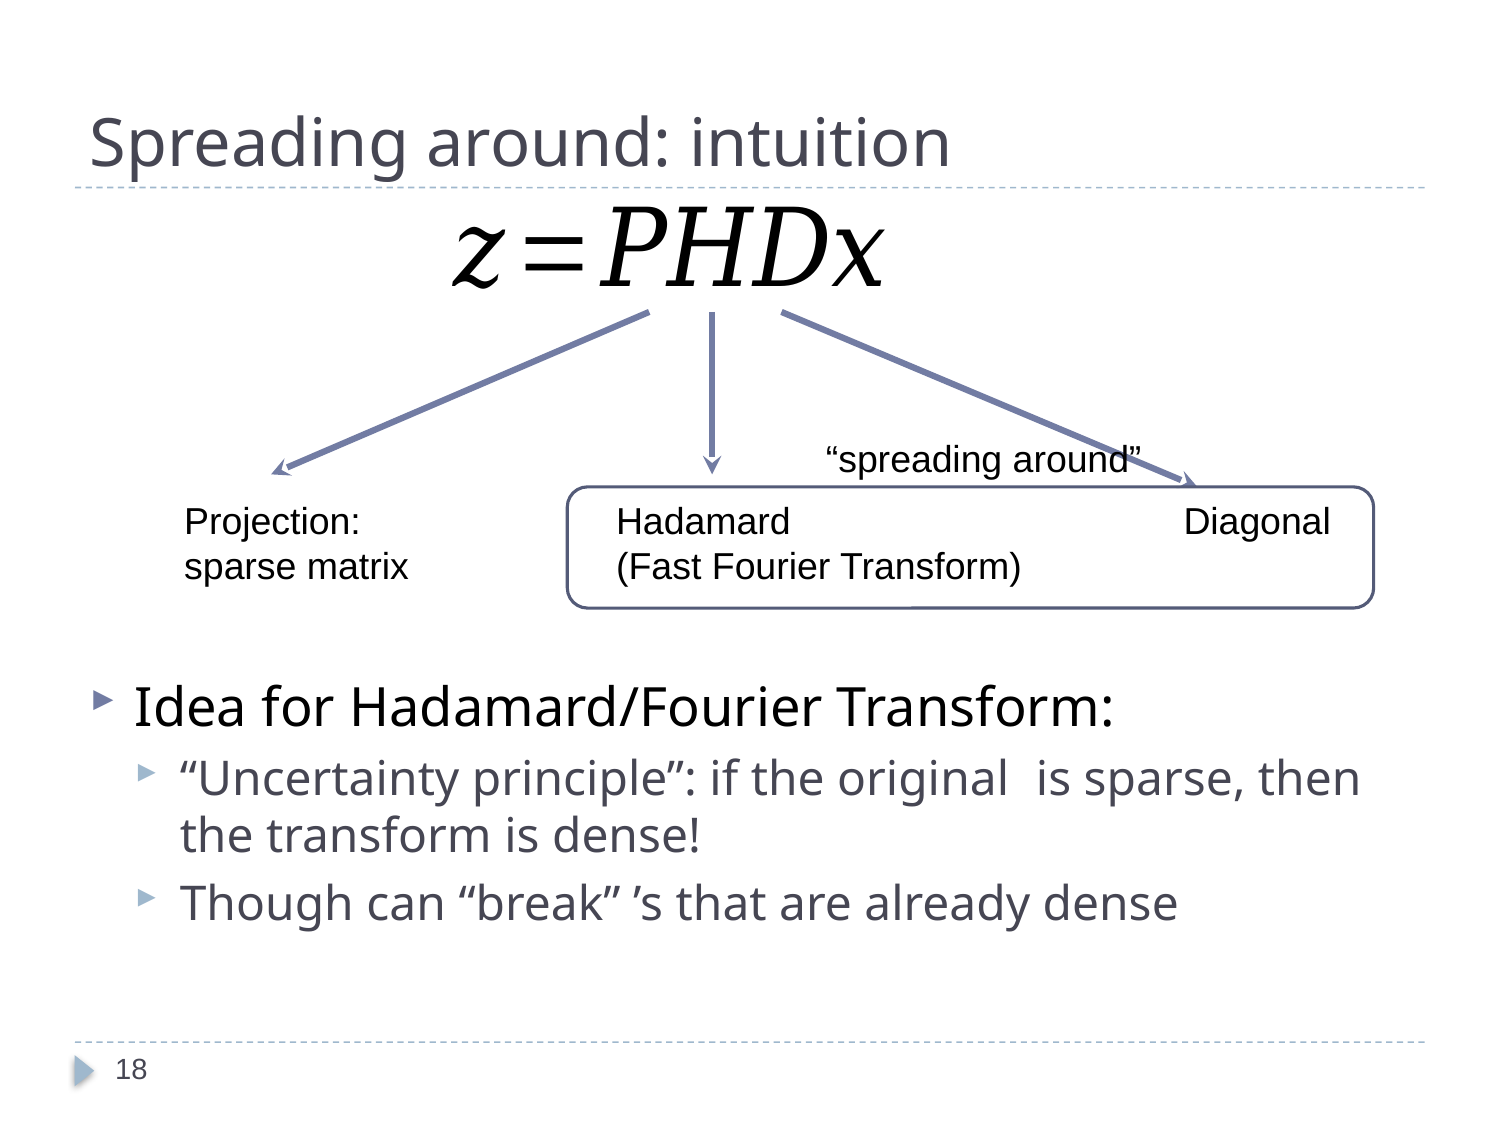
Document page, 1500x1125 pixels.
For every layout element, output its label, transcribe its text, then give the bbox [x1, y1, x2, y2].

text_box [781, 311, 1198, 488]
slide_number 18 [100, 1042, 426, 1103]
title Spreading around: intuition [75, 24, 1425, 188]
text_box [565, 485, 1376, 610]
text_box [270, 311, 650, 475]
text_box Projection: sparse matrix [169, 489, 424, 595]
